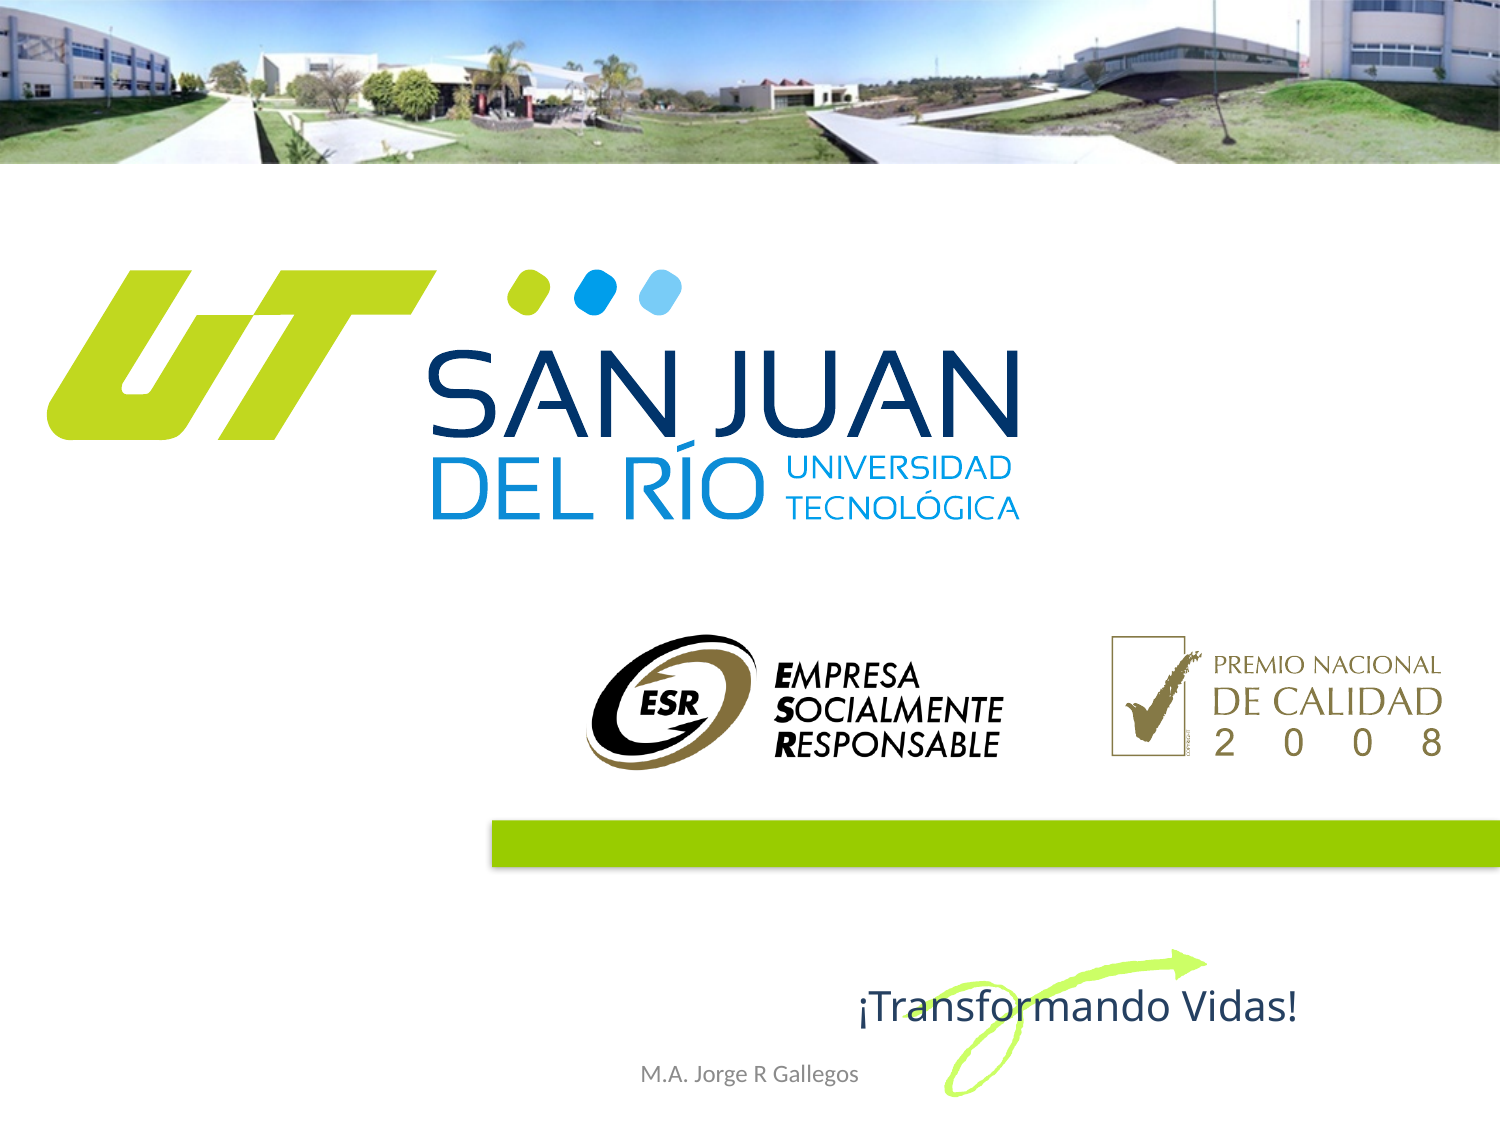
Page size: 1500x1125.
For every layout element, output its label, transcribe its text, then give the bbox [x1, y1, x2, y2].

text_box ¡Transformando Vidas! [691, 972, 897, 1038]
picture [877, 499, 893, 516]
picture [0, 0, 1500, 165]
picture [46, 269, 1020, 520]
picture [853, 505, 865, 520]
picture [1001, 503, 1016, 520]
footer M.A. Jorge R Gallegos [512, 1042, 899, 1103]
picture [1084, 609, 1469, 784]
text_box ¡Transformando Vidas! [1213, 972, 1465, 1038]
text_box [492, 820, 1500, 868]
picture [902, 948, 1208, 1098]
picture [921, 499, 936, 516]
picture [573, 620, 1022, 779]
